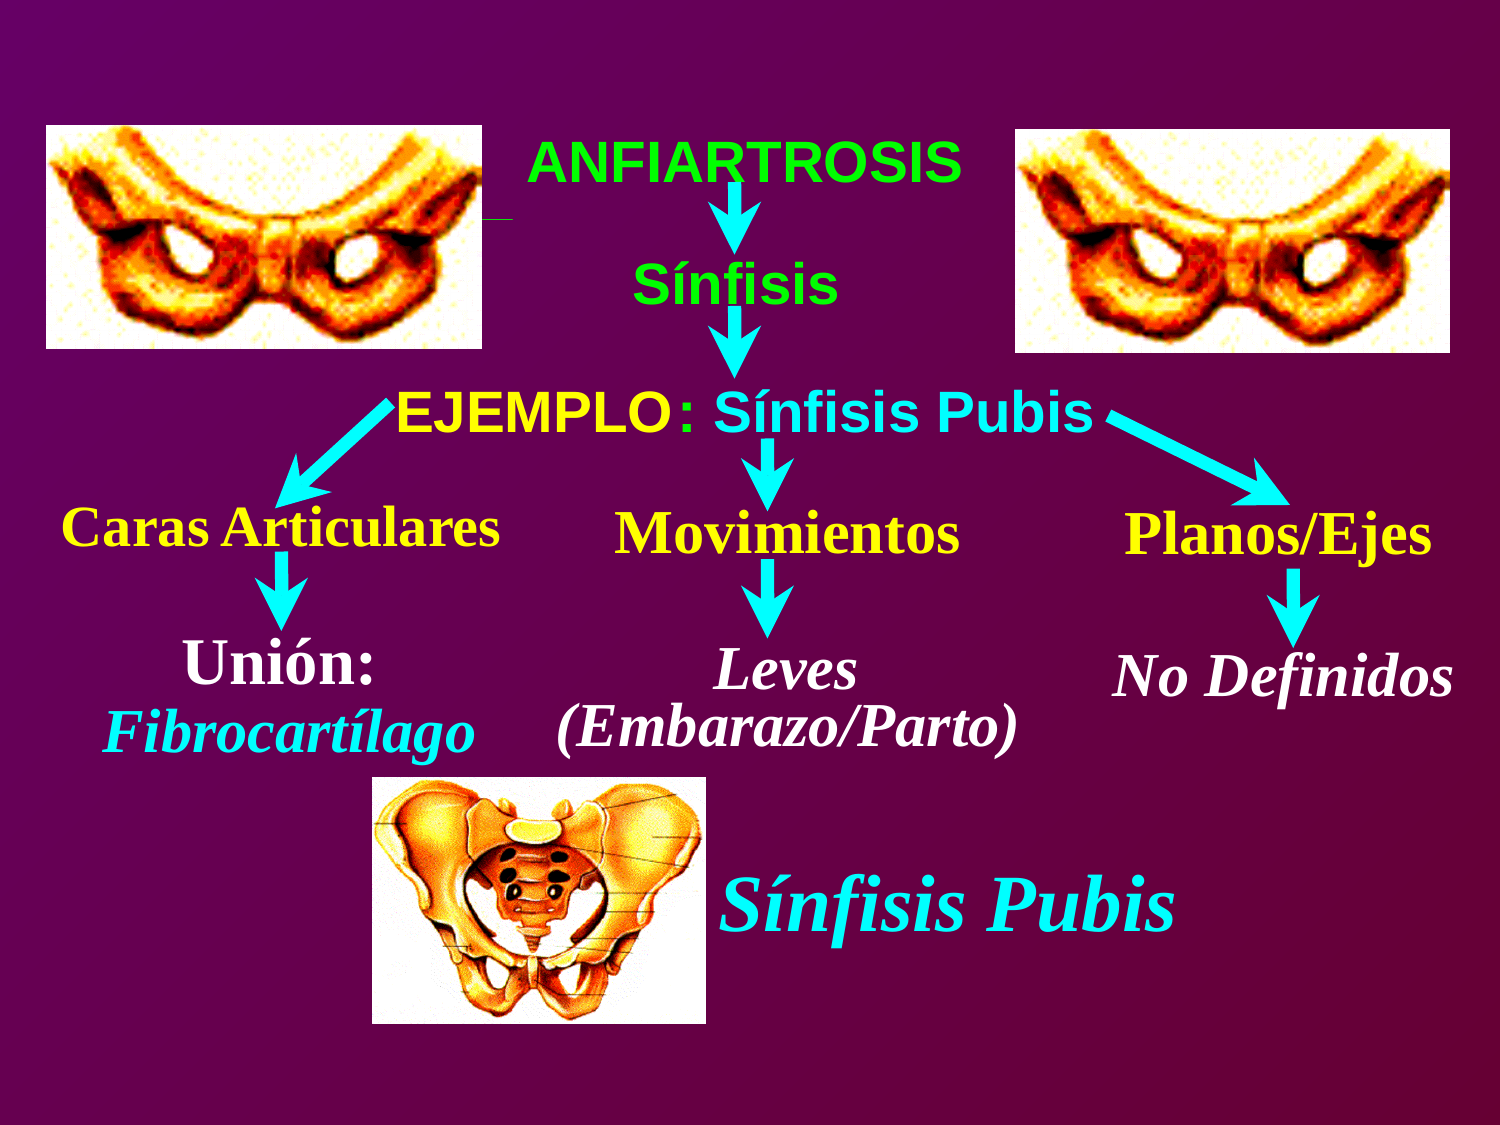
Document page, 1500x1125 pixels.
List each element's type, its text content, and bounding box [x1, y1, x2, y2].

text_box [1266, 594, 1320, 649]
text_box Unión: [181, 617, 378, 690]
text_box (Embarazo/Parto) [555, 683, 1021, 759]
text_box [740, 458, 795, 512]
text_box [740, 585, 794, 639]
picture [46, 125, 482, 349]
text_box [707, 325, 762, 379]
text_box EJEMPLO [394, 374, 674, 445]
text_box Sínfisis [632, 245, 841, 316]
text_box Planos/Ejes [1124, 491, 1434, 567]
text_box [254, 577, 309, 617]
text_box Caras Articulares [60, 487, 502, 558]
text_box [1230, 457, 1291, 506]
text_box Movimientos [614, 491, 962, 567]
text_box Fibrocartílago [101, 690, 477, 766]
text_box Leves [713, 627, 860, 703]
text_box : [677, 374, 713, 445]
text_box ANFIARTROSIS [526, 123, 964, 194]
text_box No Definidos [1113, 634, 1455, 710]
picture [372, 777, 706, 1024]
text_box Sínfisis Pubis [713, 374, 1096, 445]
text_box [274, 452, 333, 509]
picture [1015, 129, 1450, 353]
text_box [707, 201, 762, 245]
text_box Sínfisis Pubis [718, 849, 1177, 948]
